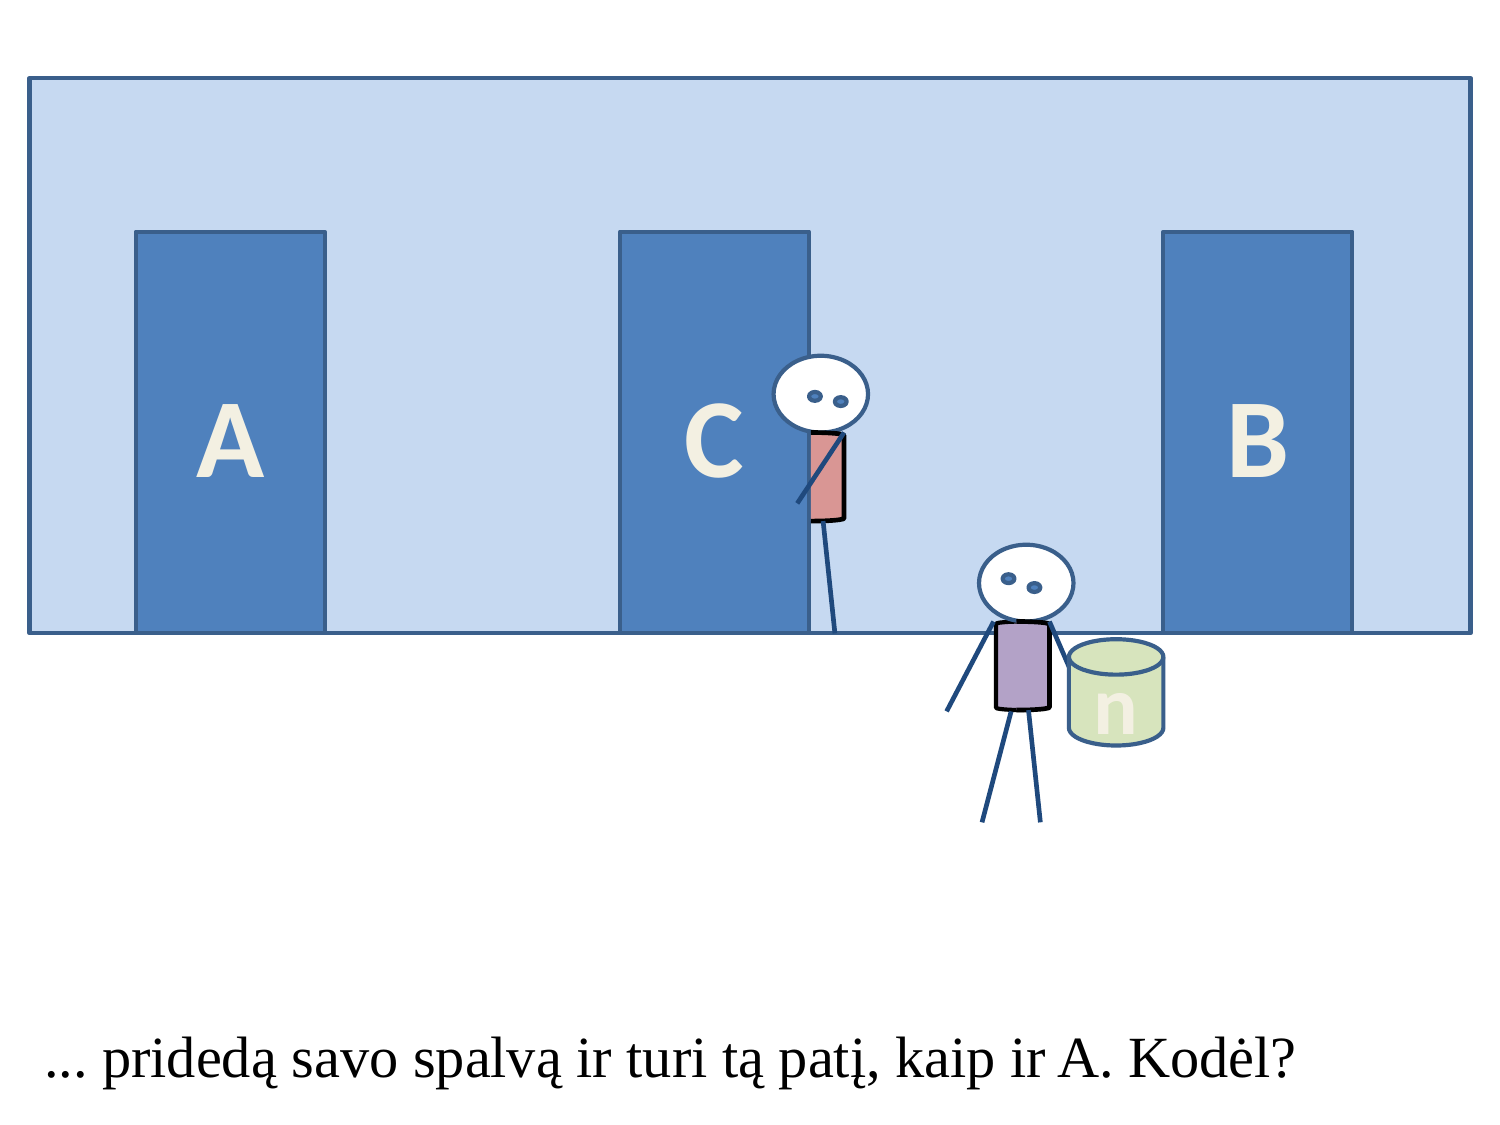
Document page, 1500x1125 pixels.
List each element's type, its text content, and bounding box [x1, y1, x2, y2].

text_box A [134, 230, 327, 635]
text_box [27, 76, 1473, 635]
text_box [946, 544, 1089, 823]
text_box ... pridedą savo spalvą ir turi tą patį, kaip ir A. Kodėl? [29, 1011, 1460, 1097]
text_box n [1093, 637, 1166, 748]
text_box B [1161, 230, 1354, 635]
text_box [807, 389, 823, 403]
text_box [810, 512, 845, 522]
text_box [796, 432, 845, 504]
text_box C [618, 230, 811, 635]
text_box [822, 520, 836, 634]
text_box [832, 395, 849, 409]
text_box [771, 353, 871, 431]
